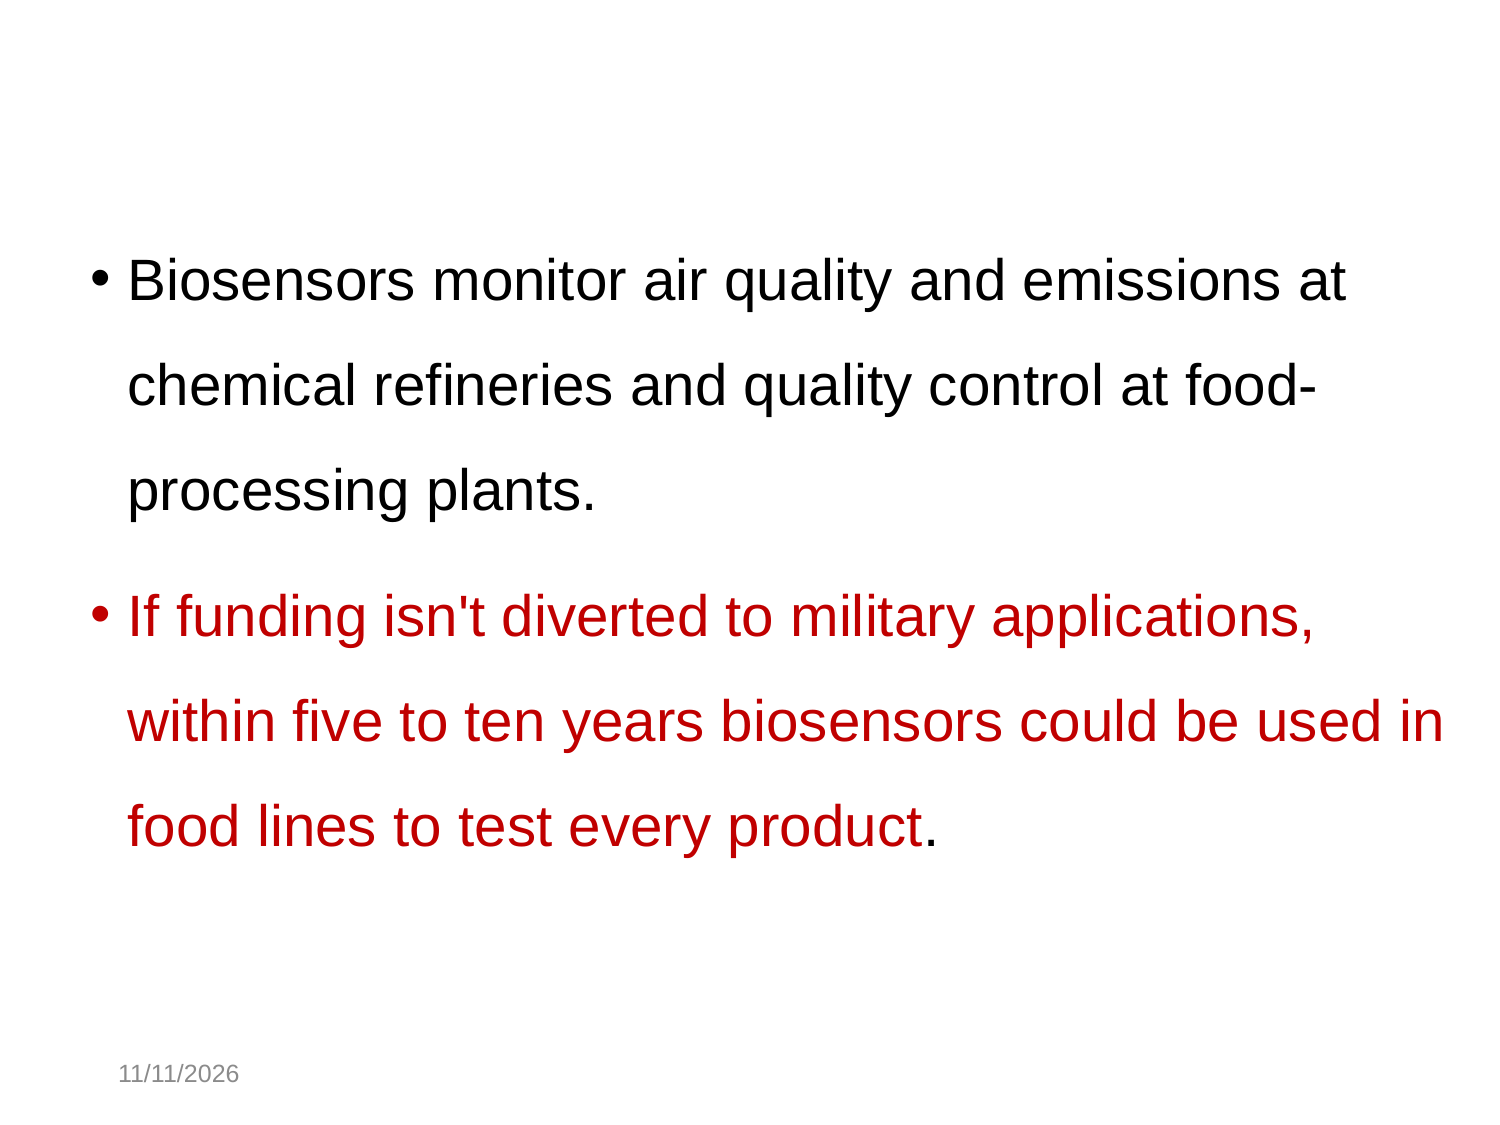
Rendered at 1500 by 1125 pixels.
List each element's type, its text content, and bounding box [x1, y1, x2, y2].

list Biosensors monitor air quality and emissions at chemical refineries and quality control at food-processing plants. If funding isn't diverted to military applications, within five to ten years biosensors could be used in food lines to test every product. [75, 200, 1470, 875]
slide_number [103, 1042, 441, 1103]
